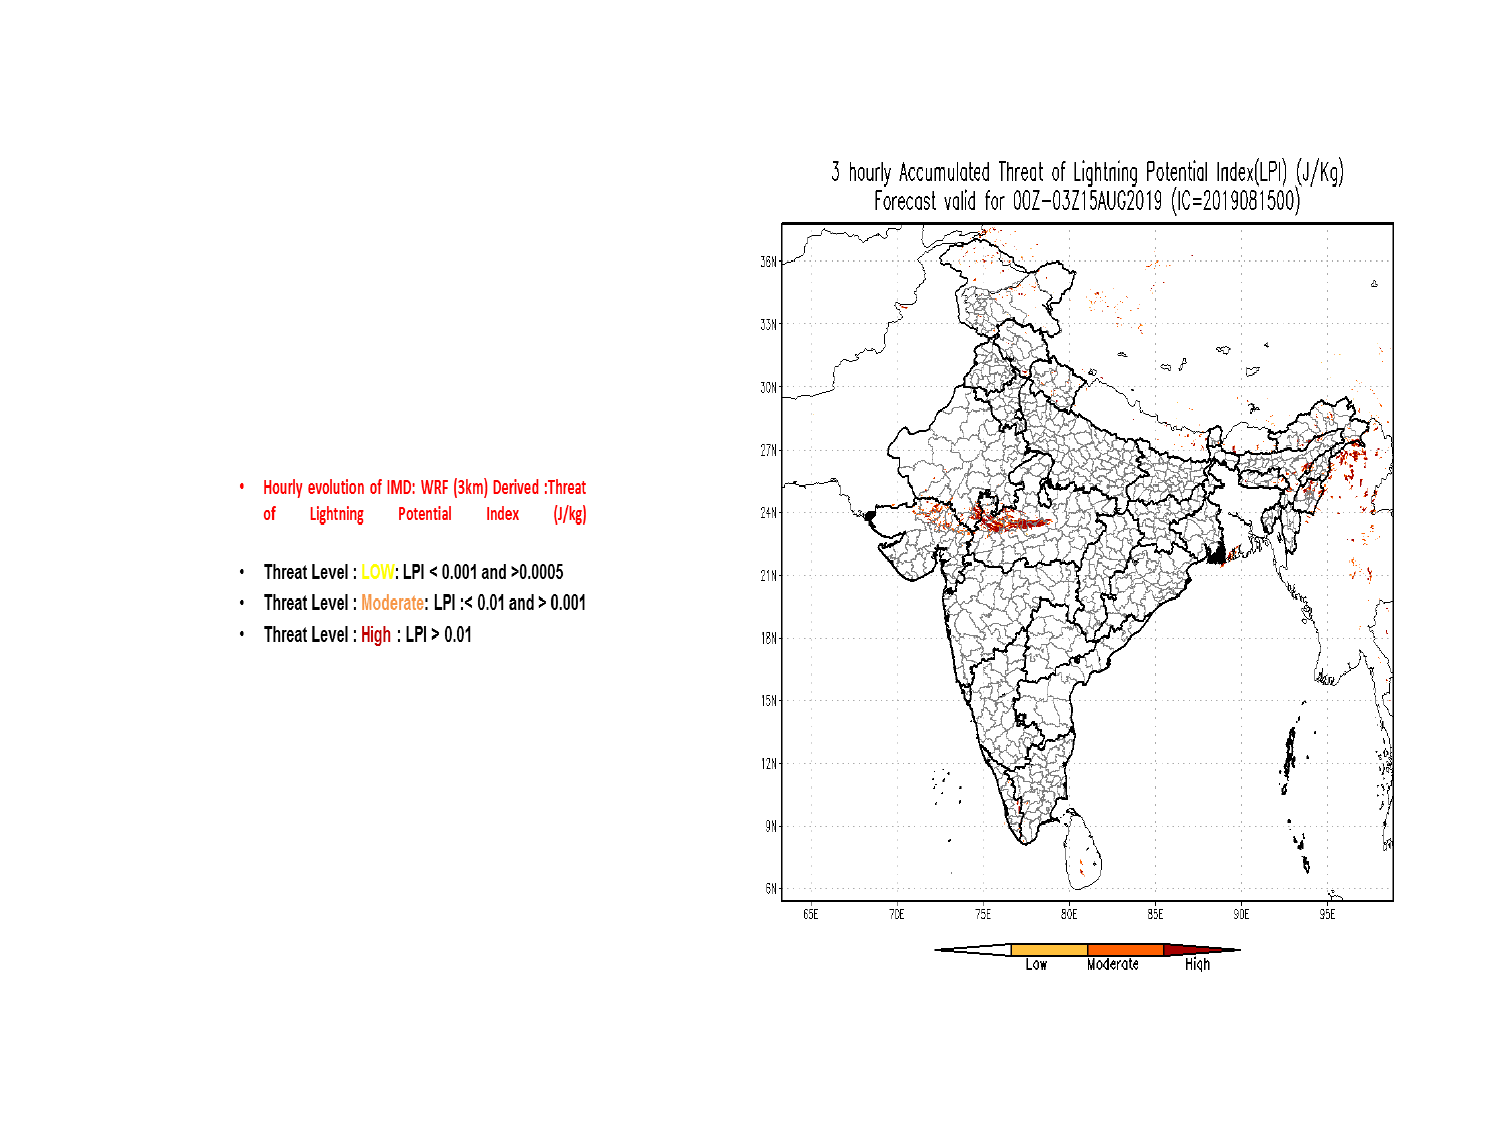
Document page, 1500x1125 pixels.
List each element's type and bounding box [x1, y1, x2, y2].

picture [74, 149, 1426, 976]
